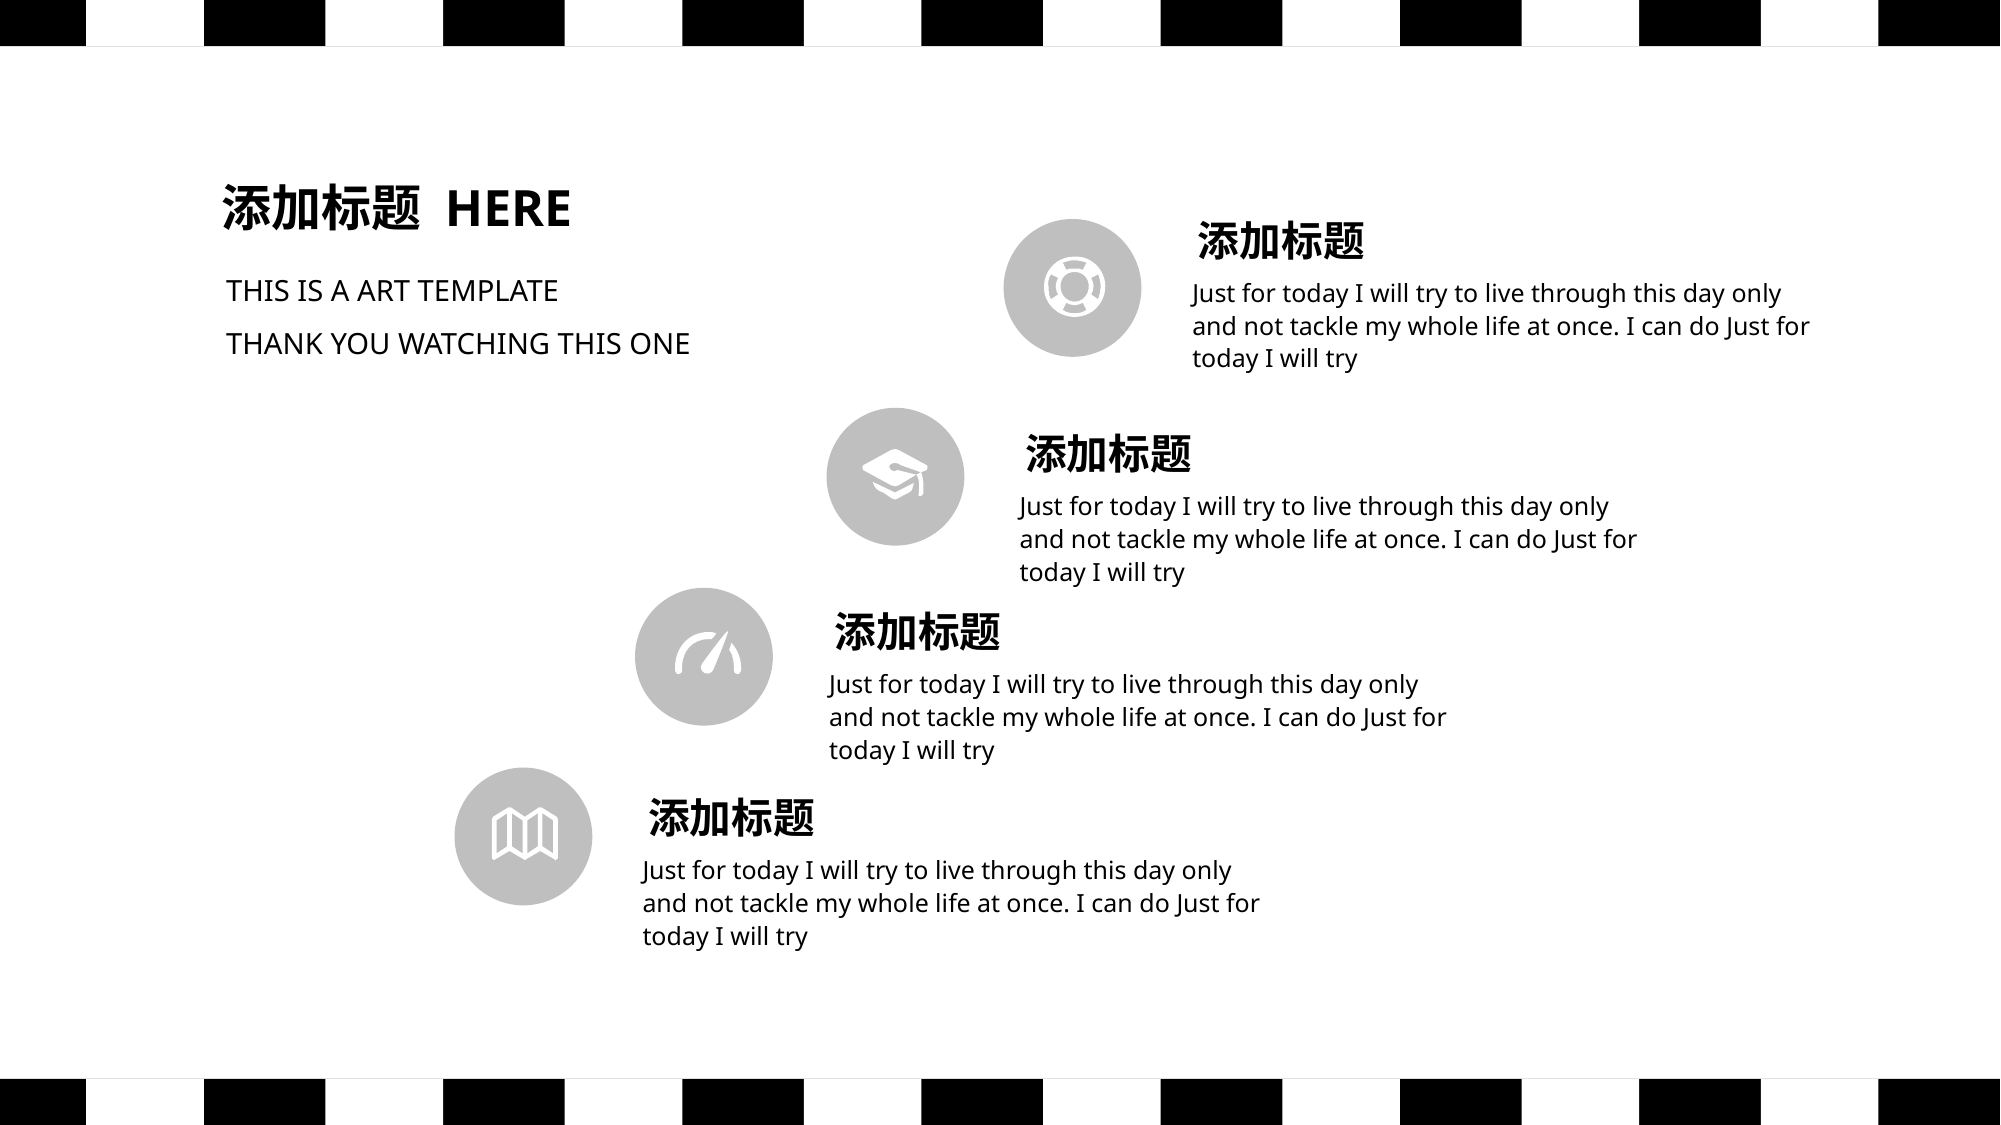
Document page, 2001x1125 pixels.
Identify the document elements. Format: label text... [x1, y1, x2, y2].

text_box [990, 205, 1155, 371]
text_box 添加标题 HERE [206, 168, 867, 244]
text_box Just for today I will try to live through this day only and not tackle my whole life at once. I can do Just for today I will try [1125, 469, 1691, 604]
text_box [468, 292, 1125, 843]
text_box Just for today I will try to live through this day only and not tackle my whole life at once. I can do Just for today I will try [606, 833, 1313, 969]
text_box THIS IS A ART TEMPLATE THANK YOU WATCHING THIS ONE [211, 247, 824, 368]
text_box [813, 394, 978, 559]
text_box Just for today I will try to live through this day only and not tackle my whole life at once. I can do Just for today I will try [1156, 256, 1849, 391]
text_box 添加标题 [1125, 409, 1229, 469]
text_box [0, 0, 2000, 47]
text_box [441, 754, 606, 919]
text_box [0, 1078, 2000, 1125]
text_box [624, 574, 789, 739]
text_box Just for today I will try to live through this day only and not tackle my whole life at once. I can do Just for today I will try [1125, 647, 1485, 783]
text_box 添加标题 [1161, 196, 1402, 256]
